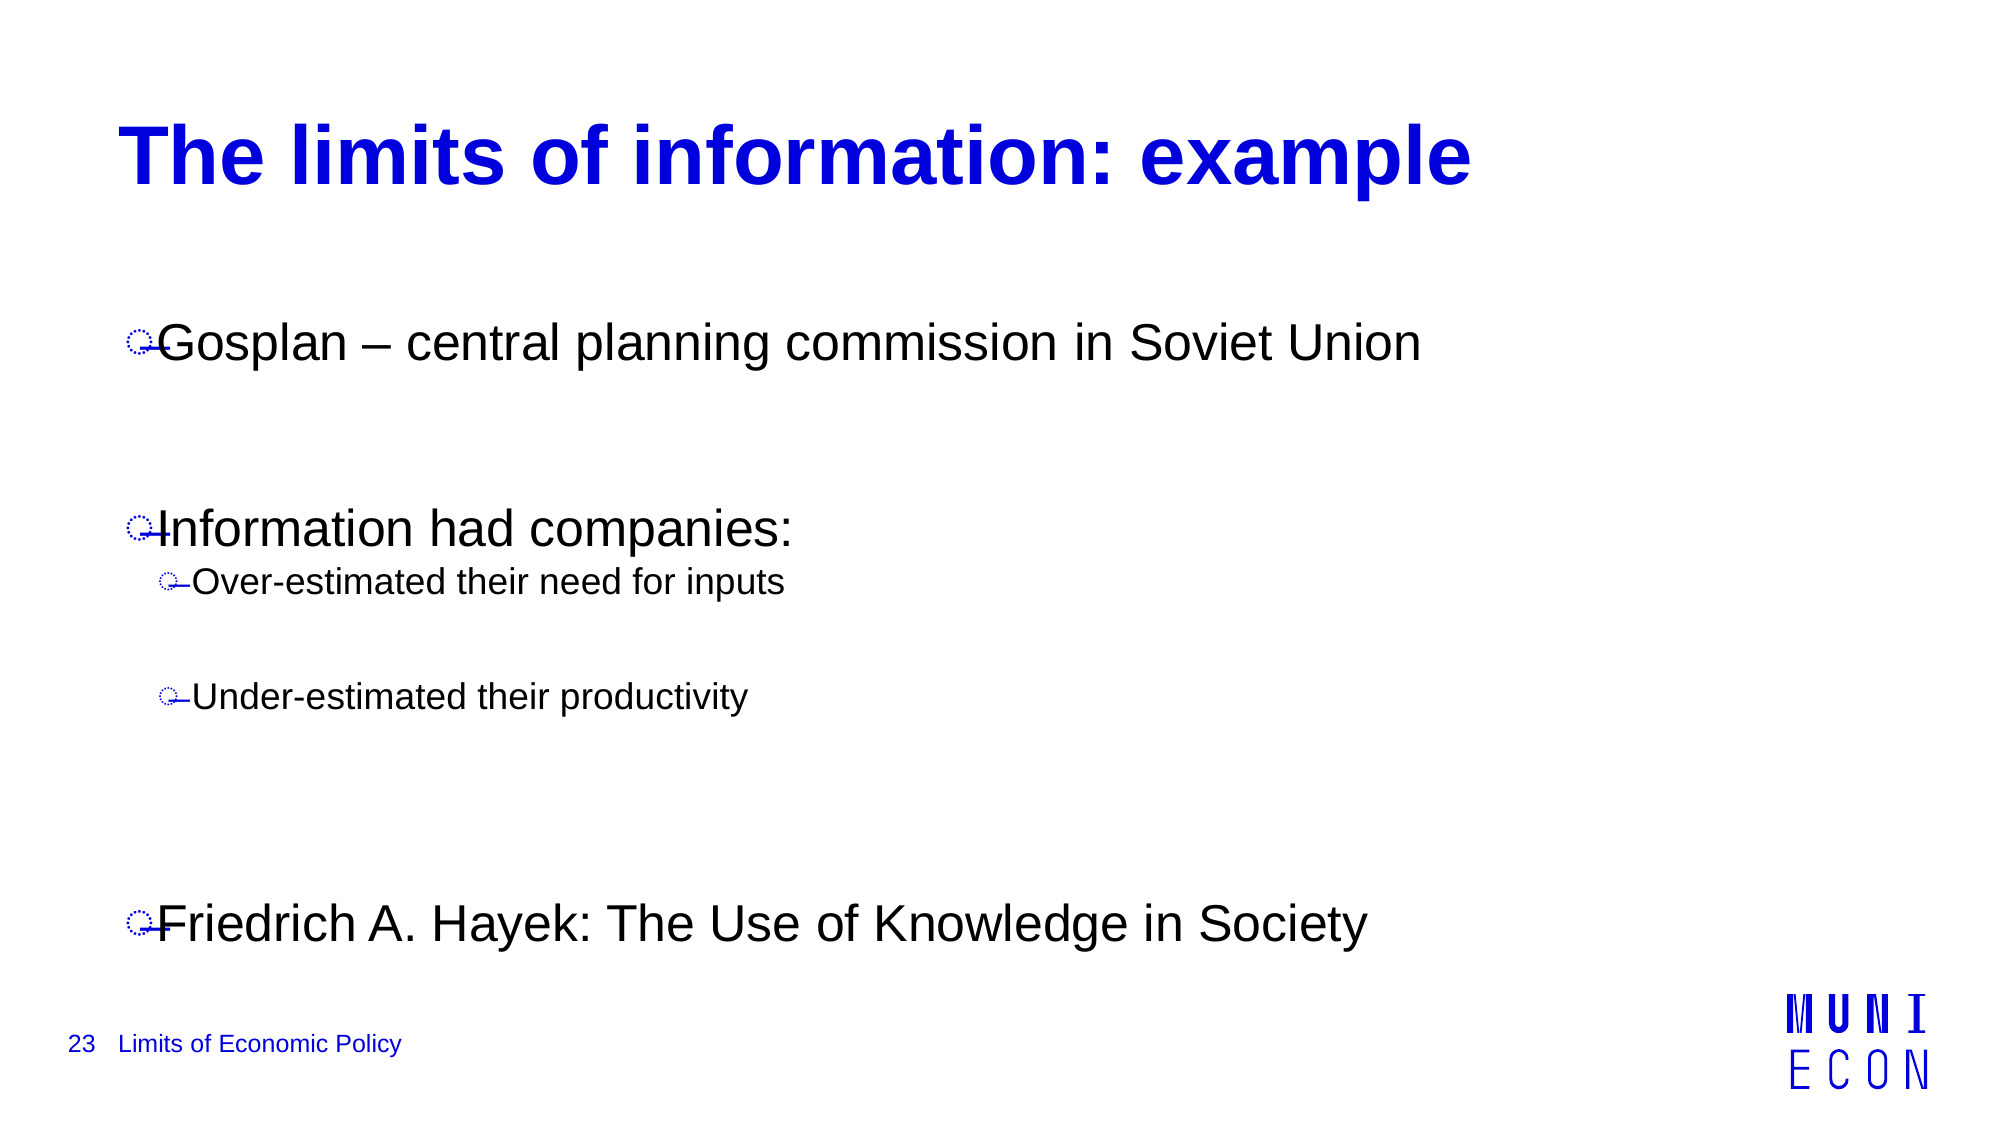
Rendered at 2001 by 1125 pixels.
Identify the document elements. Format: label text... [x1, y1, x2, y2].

slide_number 23 [67, 1021, 110, 1063]
title The limits of information: example [118, 118, 1883, 193]
footer Limits of Economic Policy [118, 1021, 1418, 1063]
list Gosplan – central planning commission in Soviet Union Information had companies: Over-estimated their need for inputs Under-estimated their productivity Friedrich A. Hayek: The Use of Knowledge in Society [118, 277, 1883, 957]
